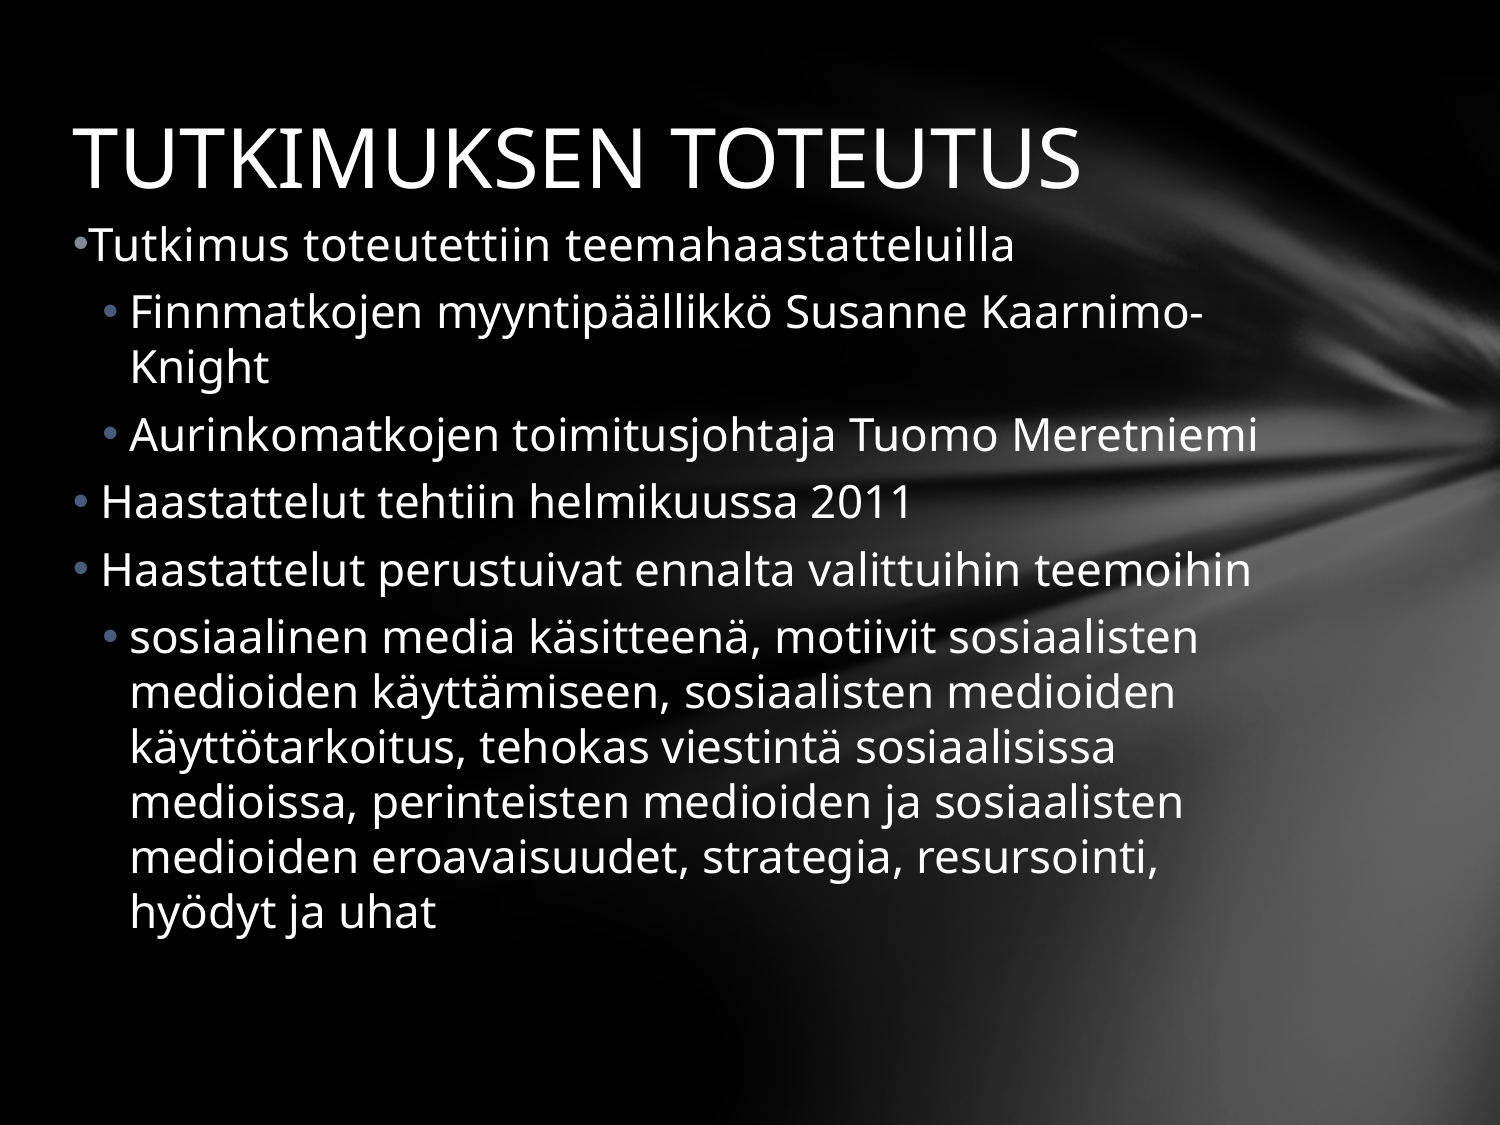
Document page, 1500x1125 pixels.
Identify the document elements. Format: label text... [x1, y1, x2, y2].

title TUTKIMUKSEN TOTEUTUS [57, 37, 1318, 213]
list Tutkimus toteutettiin teemahaastatteluilla Finnmatkojen myyntipäällikkö Susanne Kaarnimo-Knight Aurinkomatkojen toimitusjohtaja Tuomo Meretniemi Haastattelut tehtiin helmikuussa 2011 Haastattelut perustuivat ennalta valittuihin teemoihin sosiaalinen media käsitteenä, motiivit sosiaalisten medioiden käyttämiseen, sosiaalisten medioiden käyttötarkoitus, tehokas viestintä sosiaalisissa medioissa, perinteisten medioiden ja sosiaalisten medioiden eroavaisuudet, strategia, resursointi, hyödyt ja uhat [57, 213, 1318, 1125]
